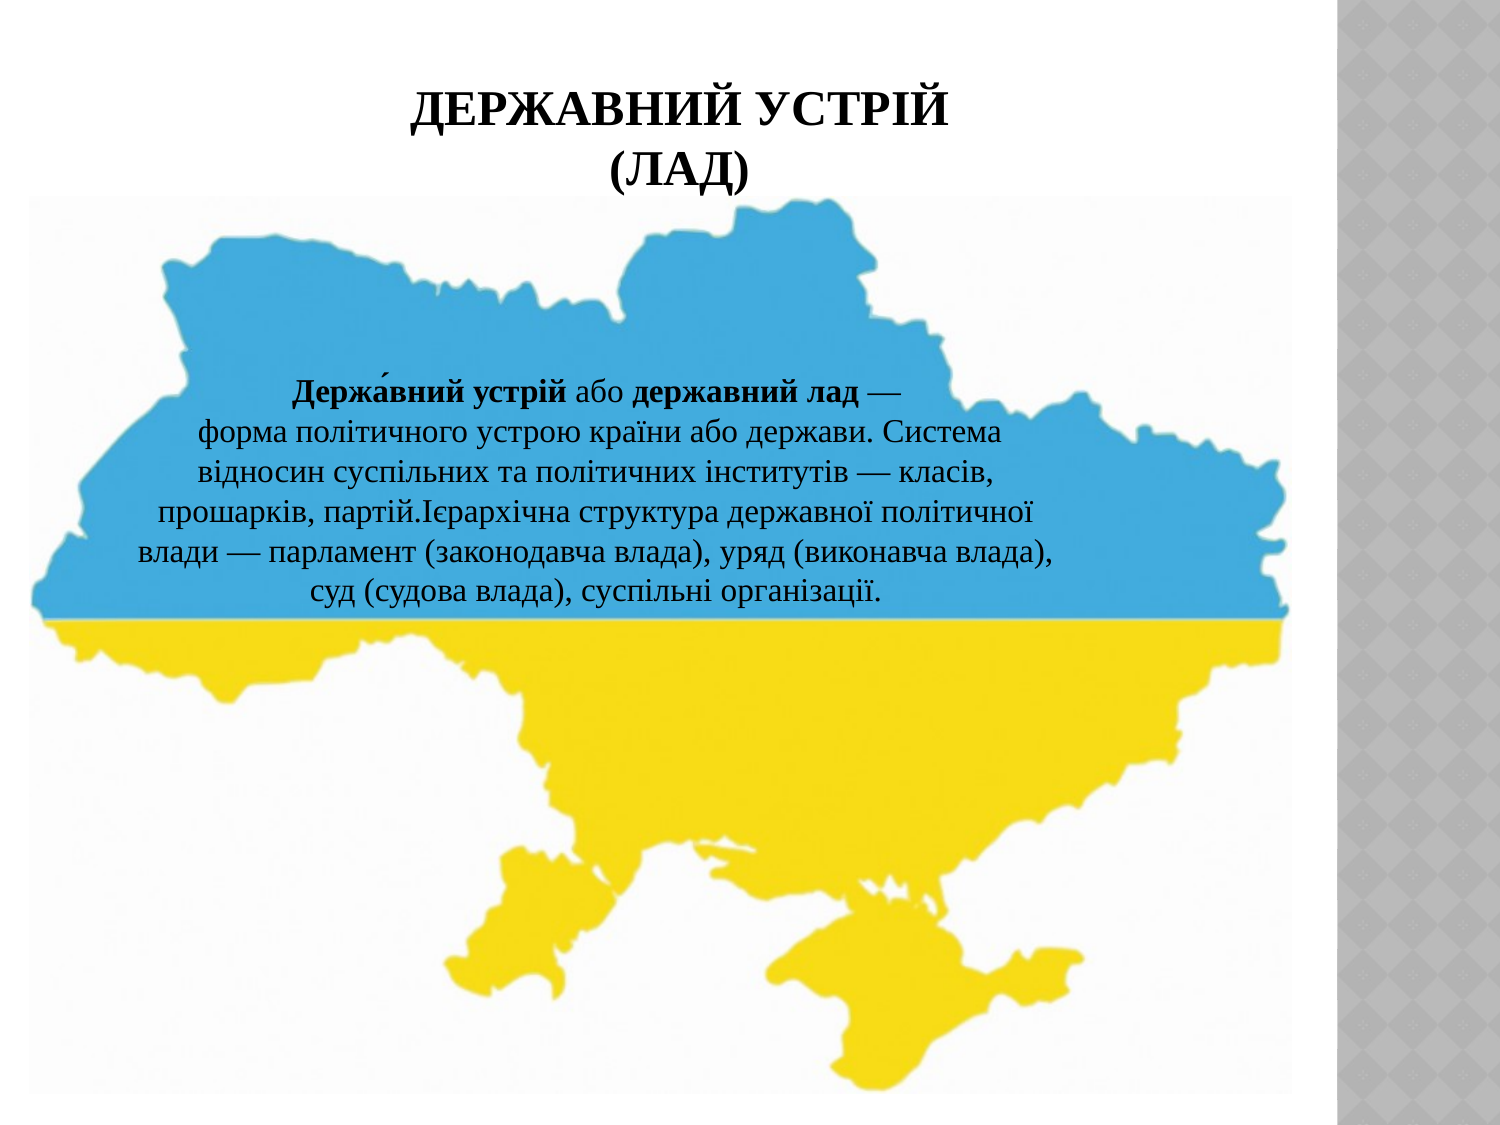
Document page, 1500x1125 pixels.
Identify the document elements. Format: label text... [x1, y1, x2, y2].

title Державний устрій (лад) [242, 66, 1118, 194]
picture [29, 195, 1293, 1095]
